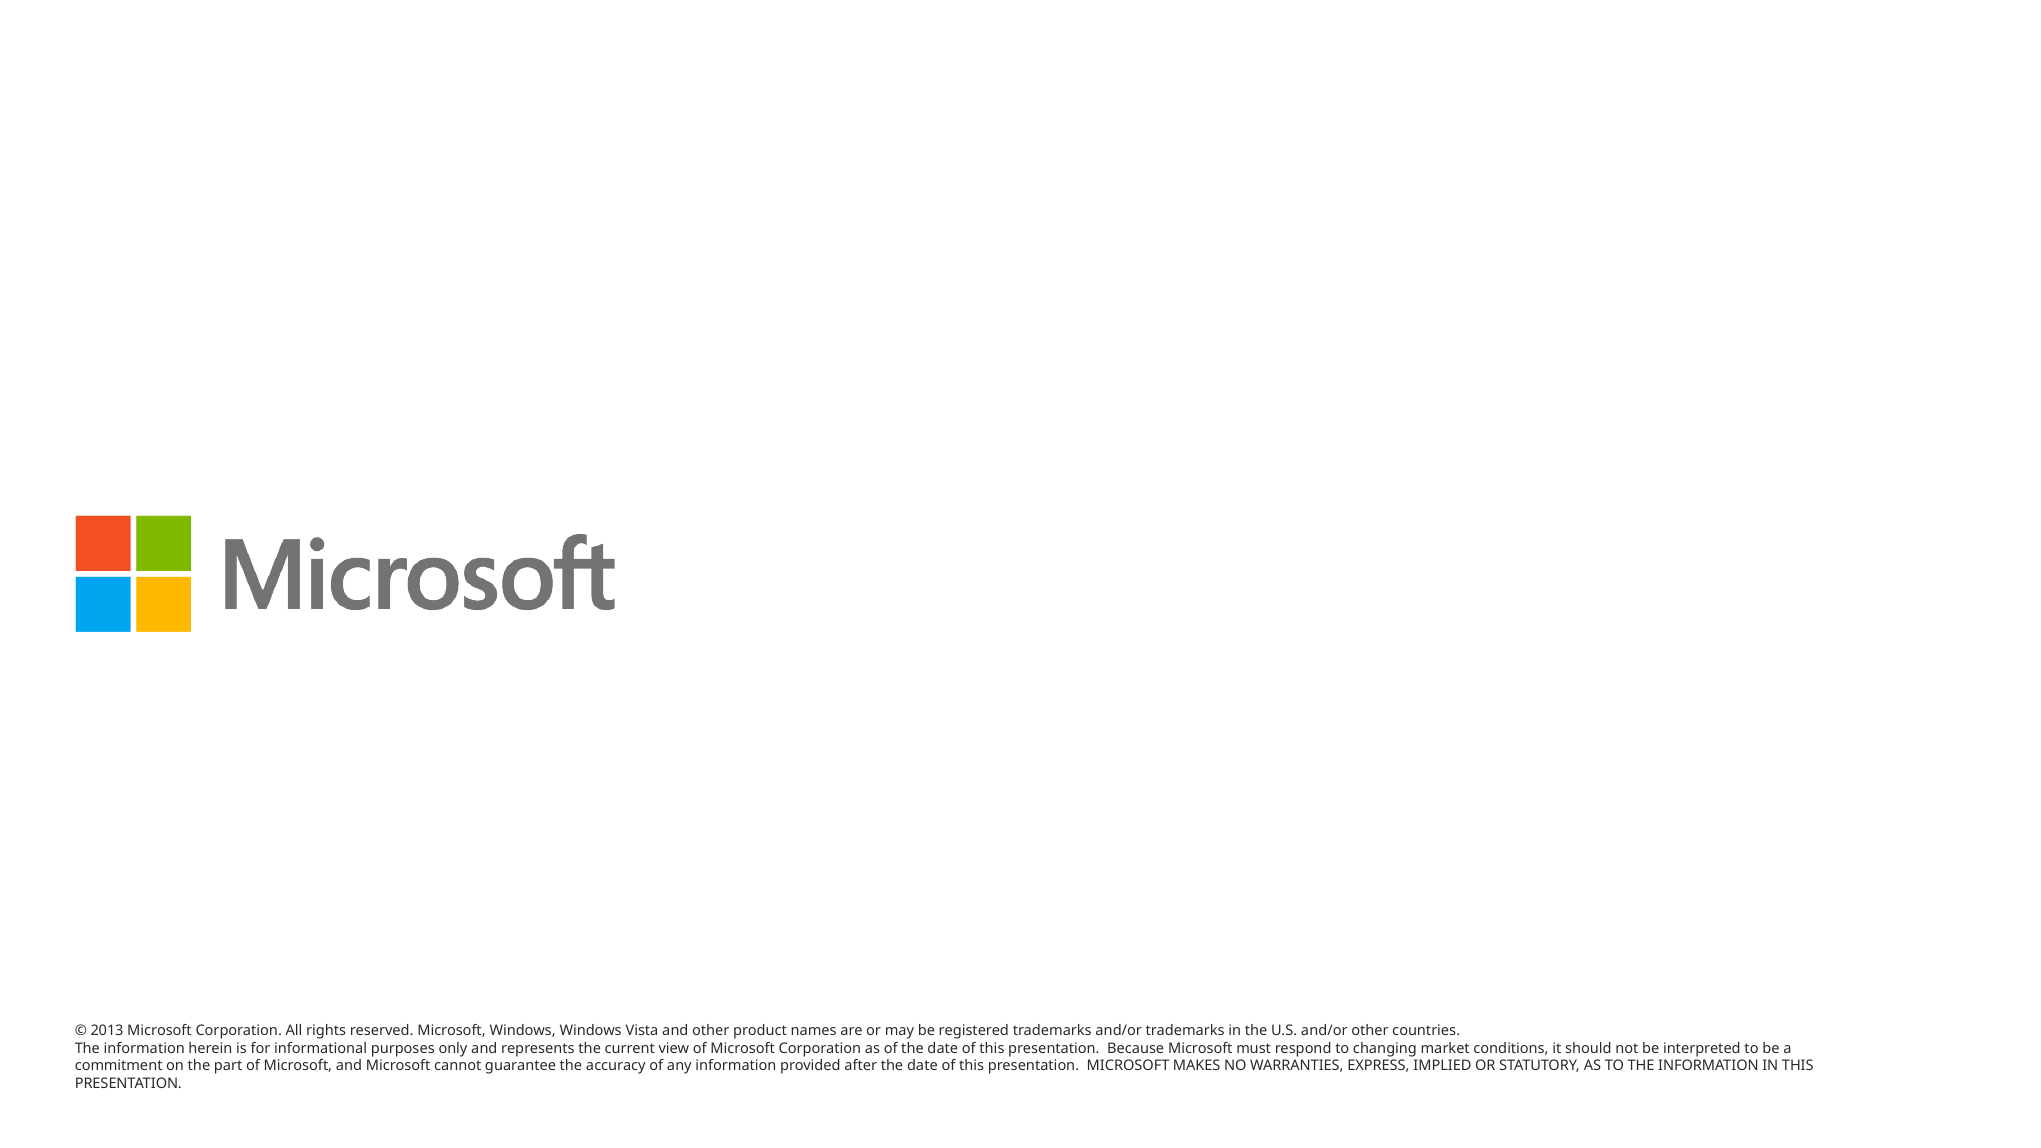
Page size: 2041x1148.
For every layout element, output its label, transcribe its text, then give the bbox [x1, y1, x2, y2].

picture [74, 515, 615, 632]
text_box © 2013 Microsoft Corporation. All rights reserved. Microsoft, Windows, Windows Vista and other product names are or may be registered trademarks and/or trademarks in the U.S. and/or other countries. The information herein is for informational purposes only and represents the current view of Microsoft Corporation as of the date of this presentation. Because Microsoft must respond to changing market conditions, it should not be interpreted to be a commitment on the part of Microsoft, and Microsoft cannot guarantee the accuracy of any information provided after the date of this presentation. MICROSOFT MAKES NO WARRANTIES, EXPRESS, IMPLIED OR STATUTORY, AS TO THE INFORMATION IN THIS PRESENTATION. [44, 997, 1845, 1115]
